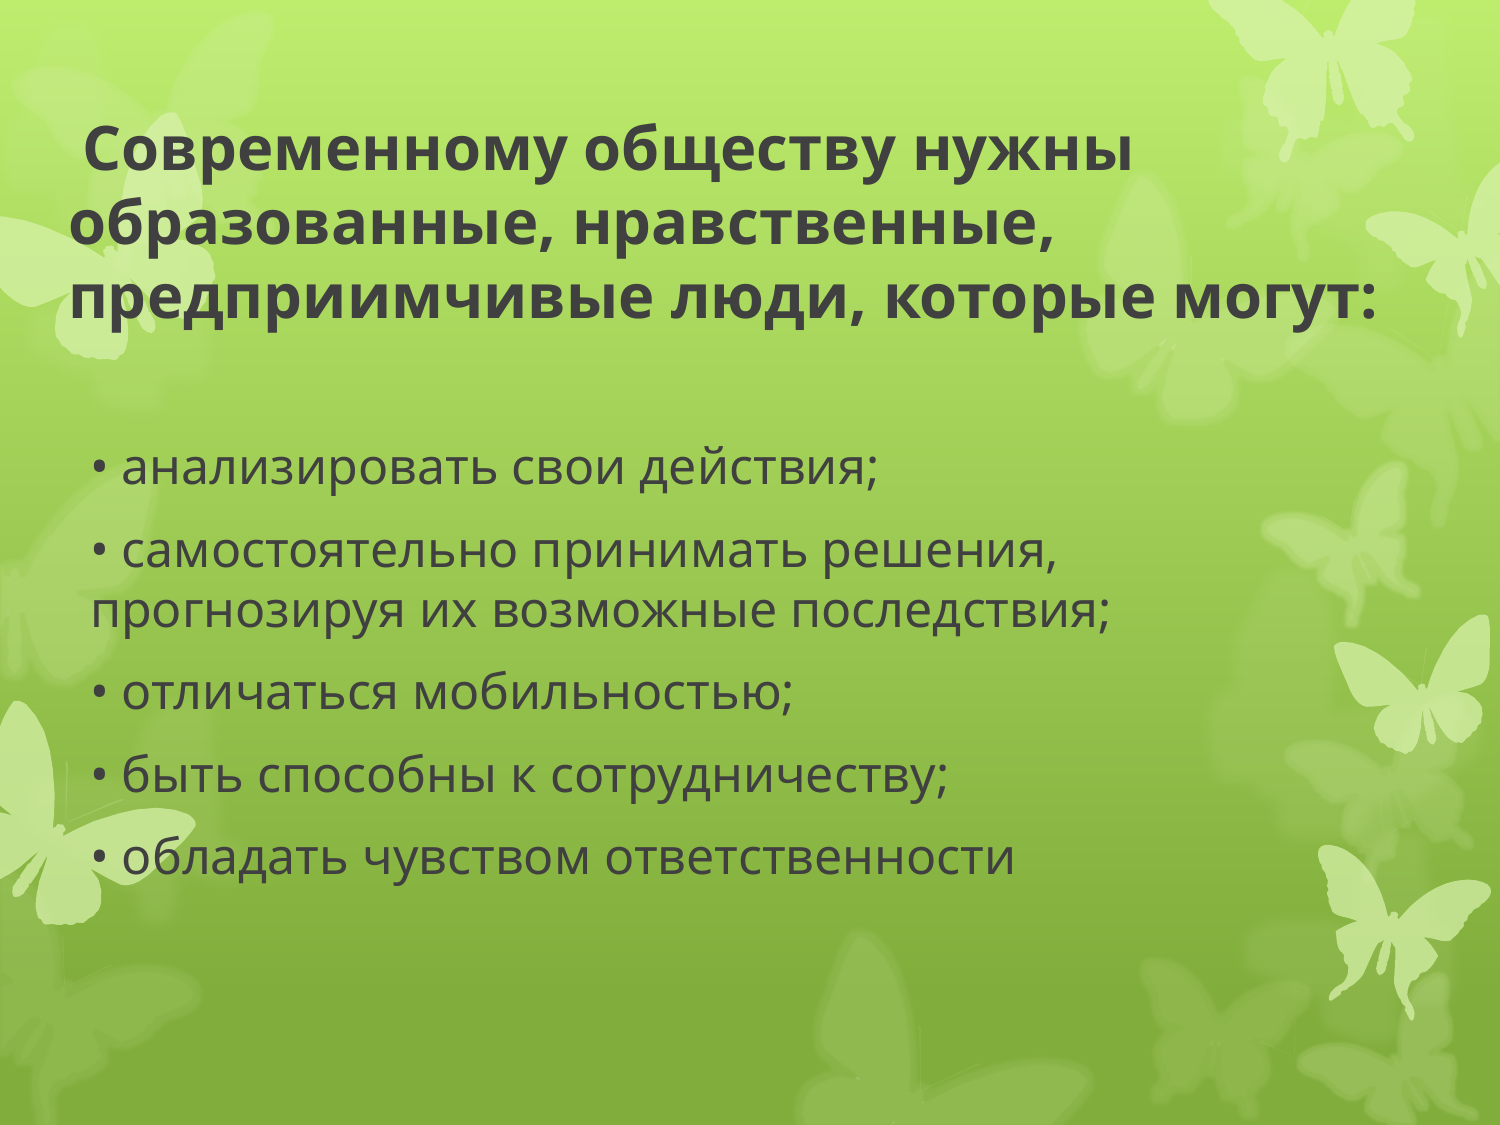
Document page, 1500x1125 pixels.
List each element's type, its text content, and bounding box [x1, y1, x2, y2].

title Современному обществу нужны образованные, нравственные, предприимчивые люди, которые могут: [53, 66, 1404, 374]
list • анализировать свои действия; • самостоятельно принимать решения, прогнозируя их возможные последствия; • отличаться мобильностью; • быть способны к сотрудничеству; • обладать чувством ответственности [75, 314, 1425, 1005]
